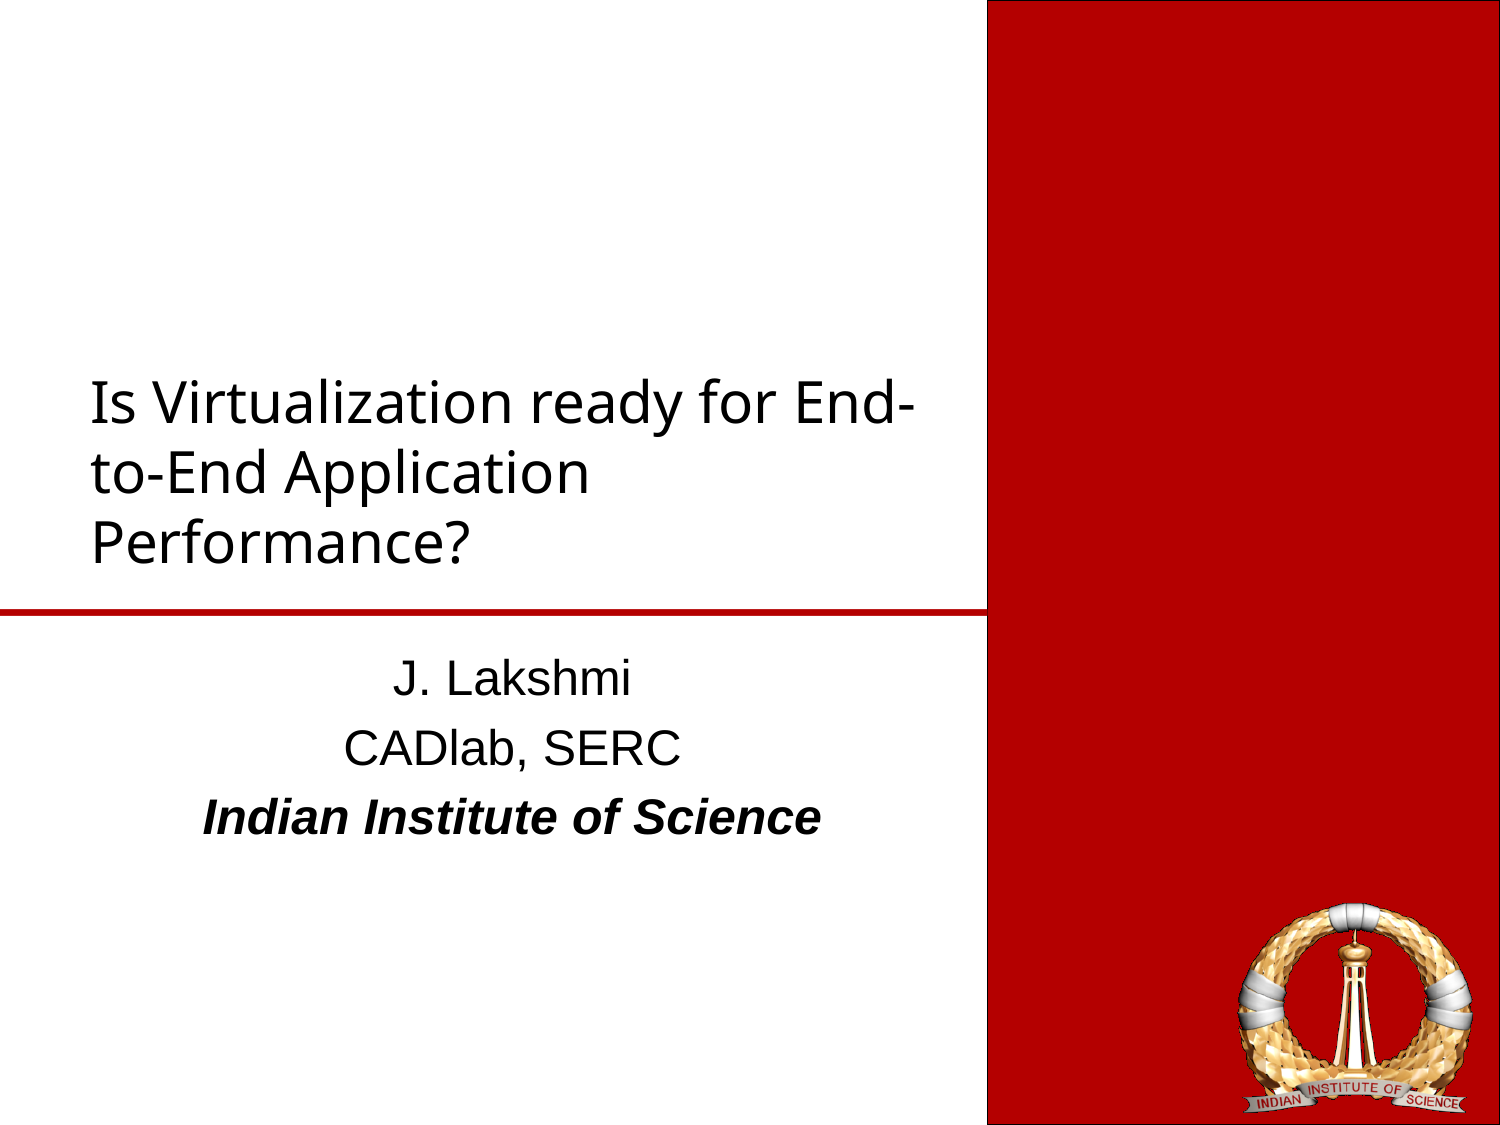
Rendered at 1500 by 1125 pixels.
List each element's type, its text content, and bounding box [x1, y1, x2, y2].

picture [1212, 899, 1500, 1116]
subtitle J. Lakshmi CADlab, SERC Indian Institute of Science [87, 637, 938, 926]
title Is Virtualization ready for End-to-End Application Performance? [74, 349, 951, 591]
